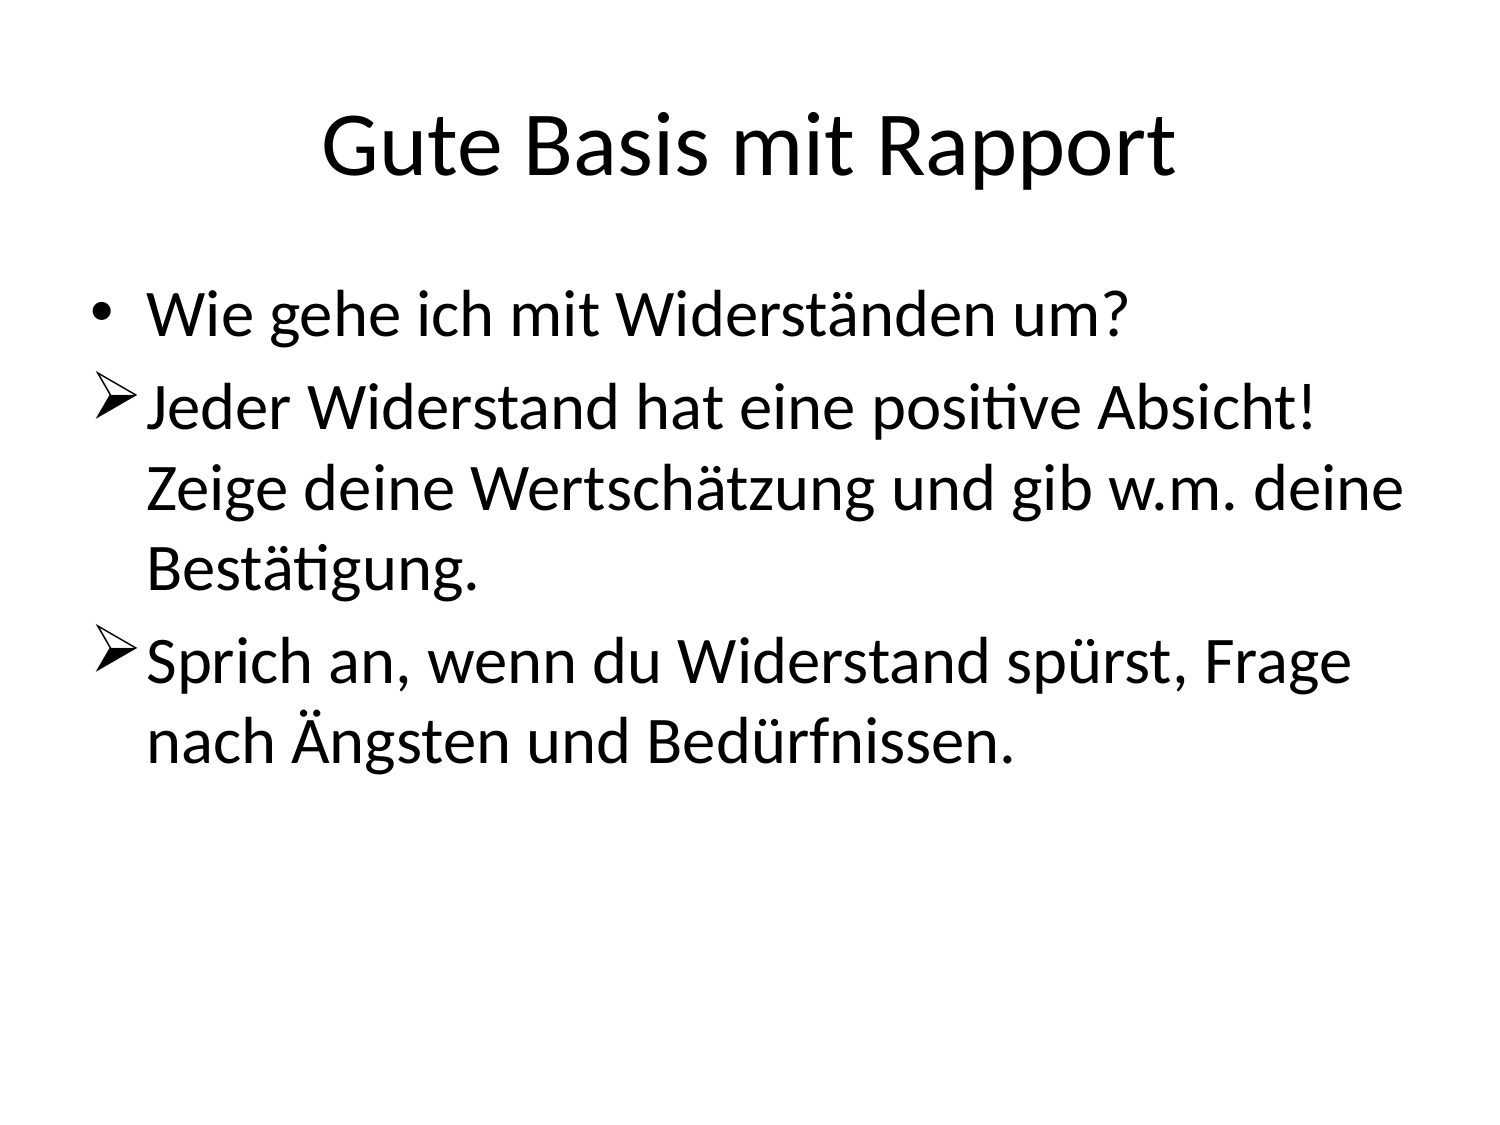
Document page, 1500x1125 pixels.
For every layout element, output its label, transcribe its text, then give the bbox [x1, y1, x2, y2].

title Gute Basis mit Rapport [75, 45, 1425, 233]
list Wie gehe ich mit Widerständen um? Jeder Widerstand hat eine positive Absicht! Zeige deine Wertschätzung und gib w.m. deine Bestätigung. Sprich an, wenn du Widerstand spürst, Frage nach Ängsten und Bedürfnissen. [75, 262, 1425, 1005]
